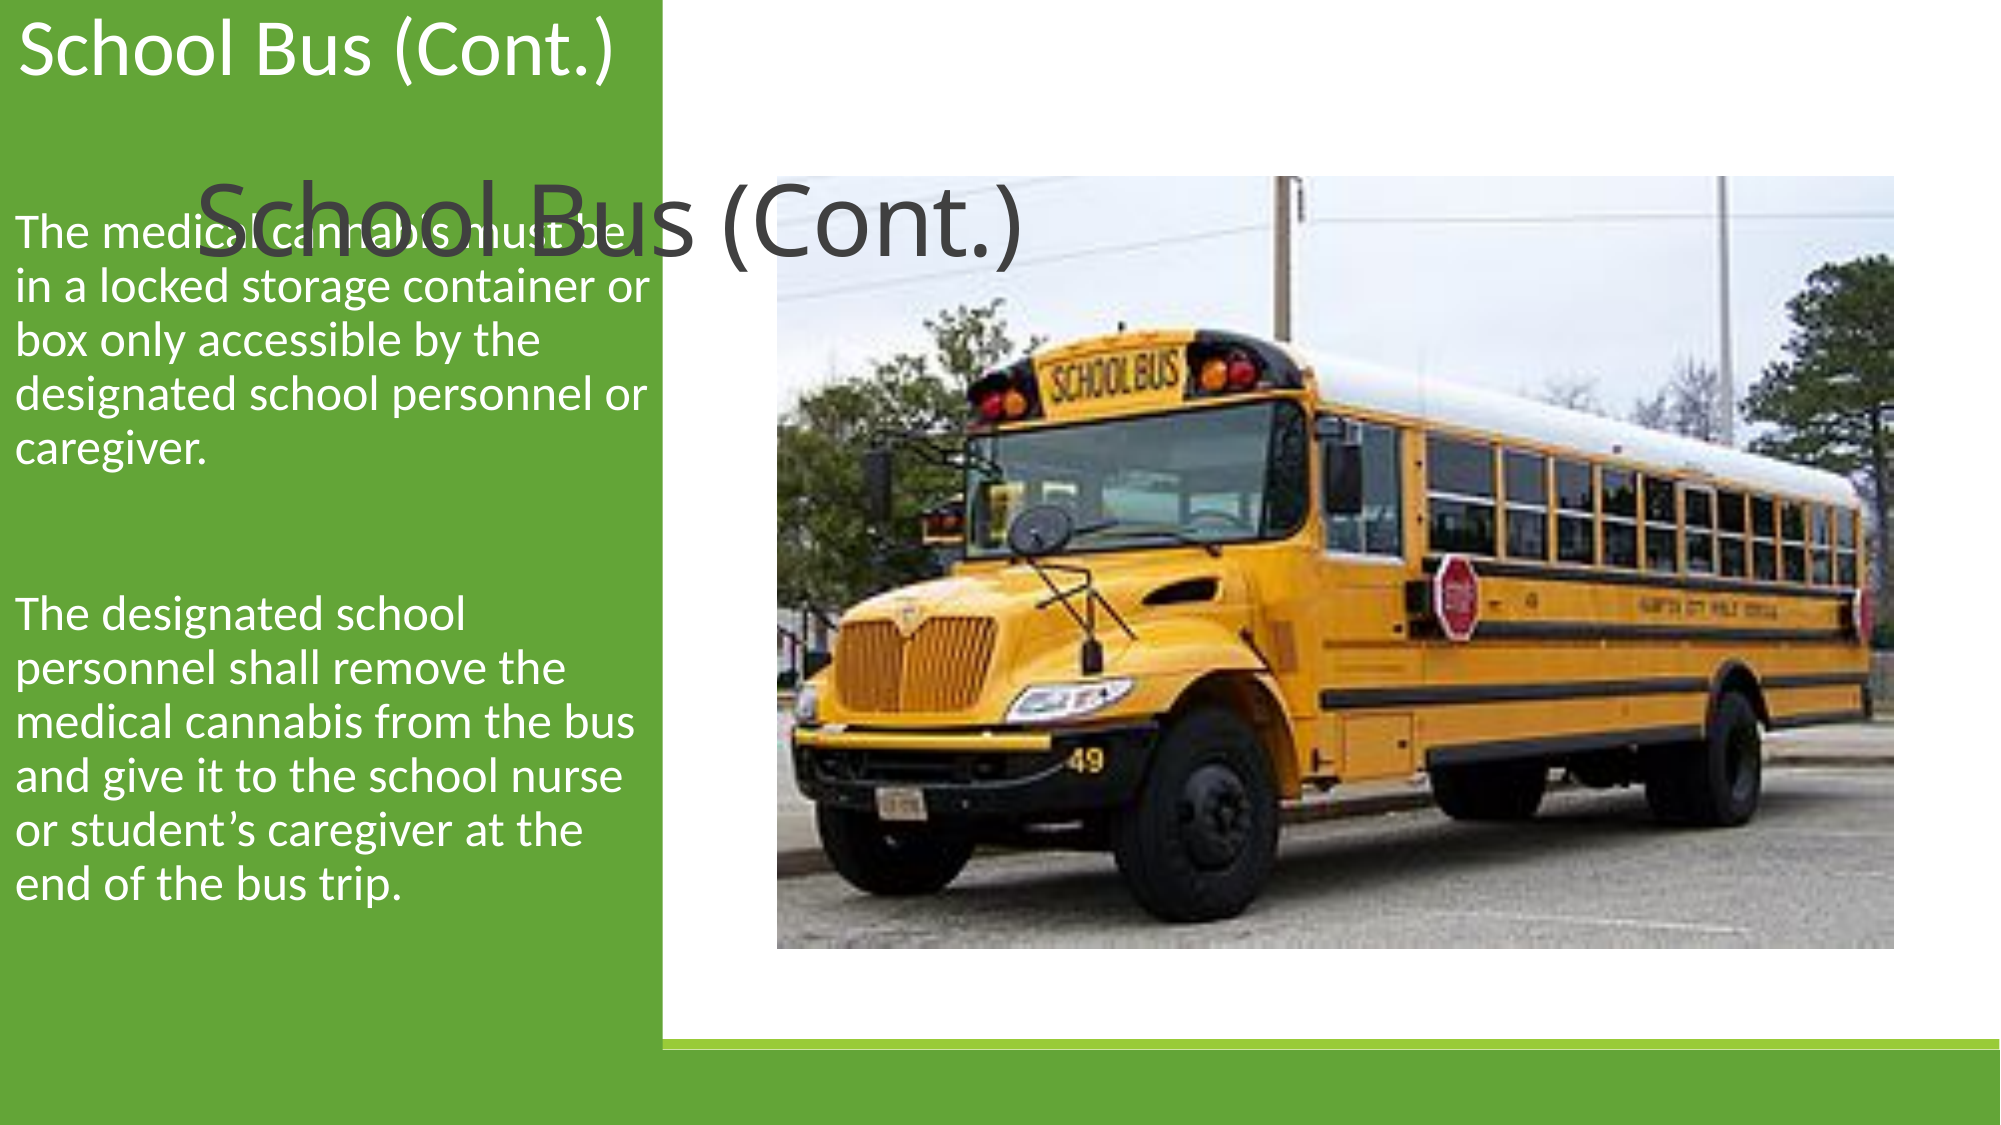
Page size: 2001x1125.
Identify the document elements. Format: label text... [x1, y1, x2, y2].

title School Bus (Cont.) [179, 47, 1830, 285]
list School Bus (Cont.) The medical cannabis must be in a locked storage container or box only accessible by the designated school personnel or caregiver. The designated school personnel shall remove the medical cannabis from the bus and give it to the school nurse or student’s caregiver at the end of the bus trip. [0, 0, 663, 1125]
picture [777, 175, 1894, 950]
